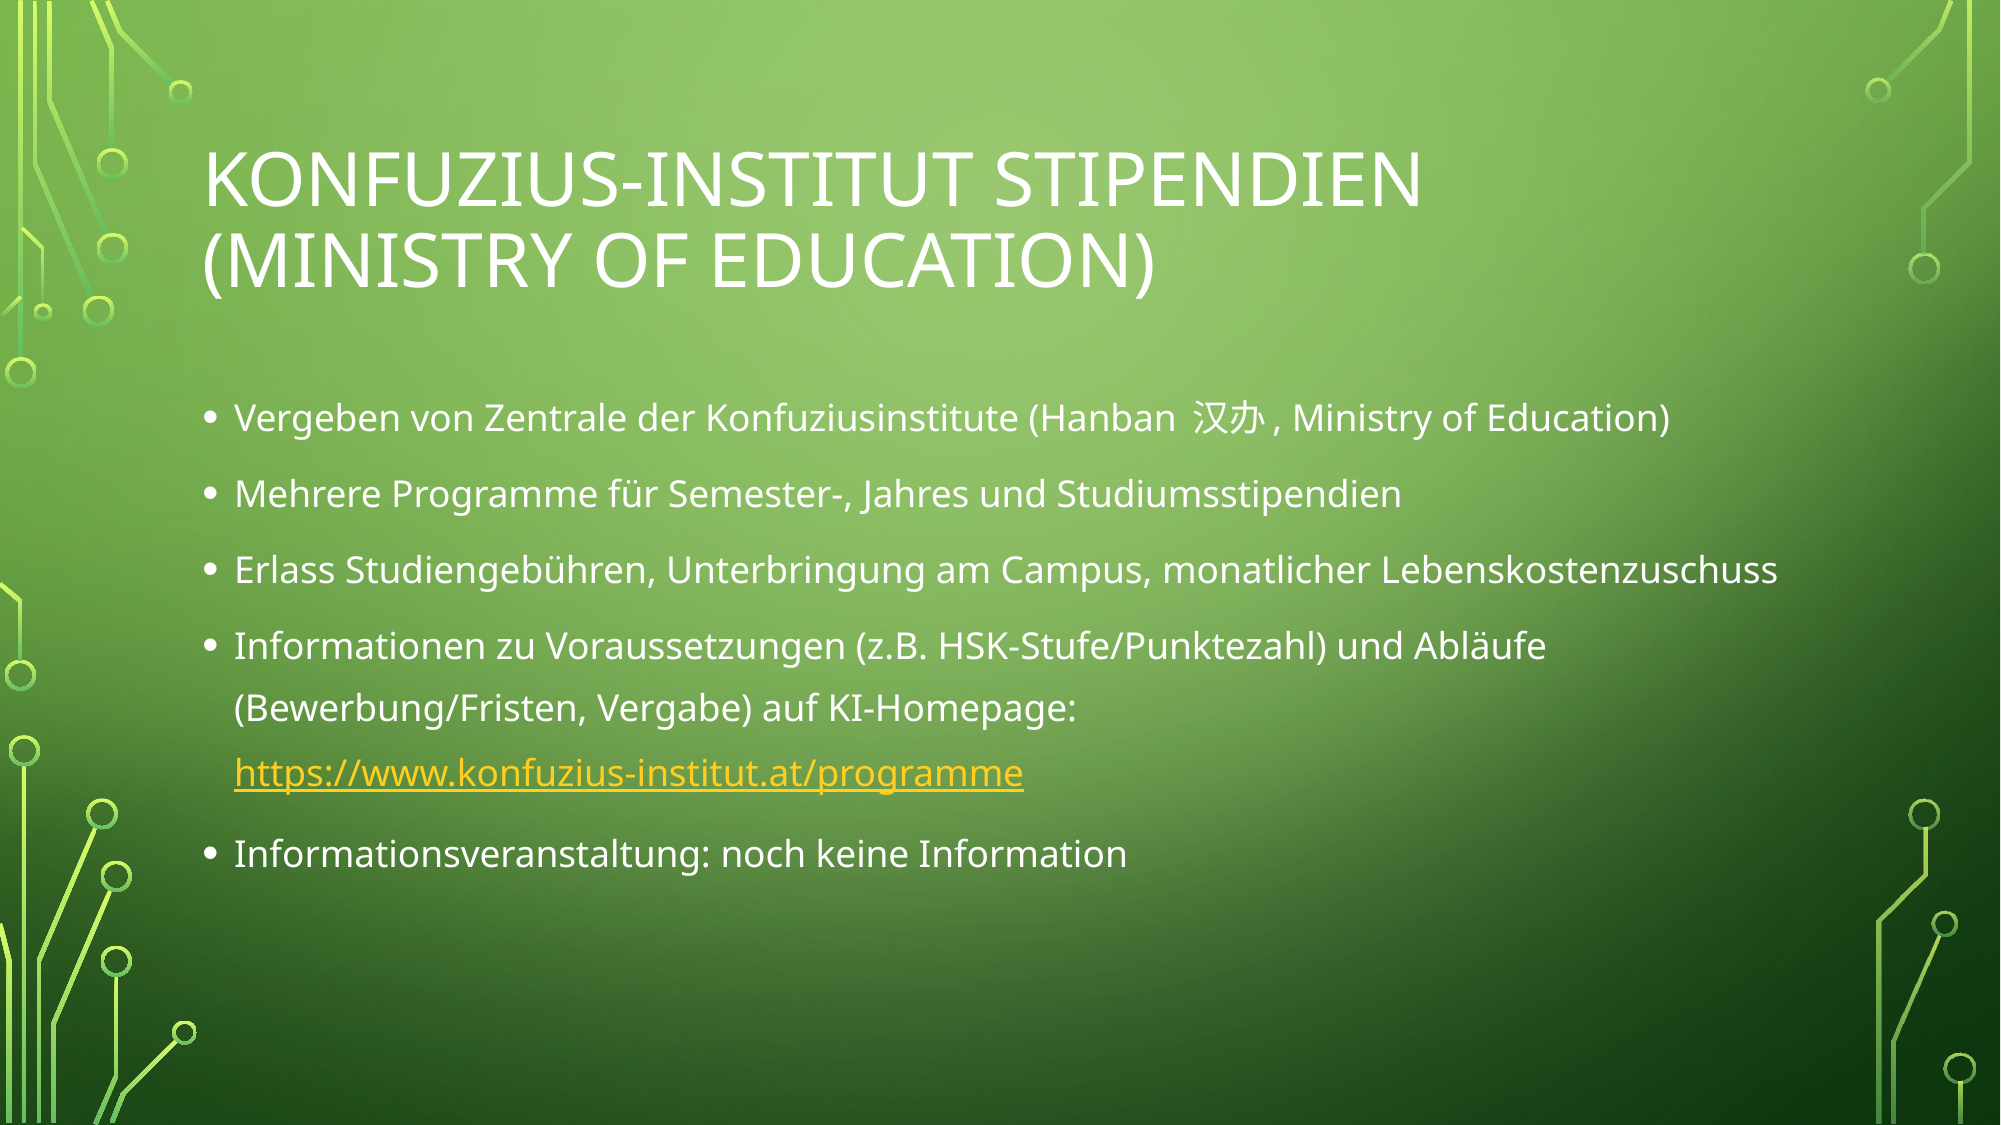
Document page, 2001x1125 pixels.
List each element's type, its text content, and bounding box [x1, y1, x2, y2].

list Vergeben von Zentrale der Konfuziusinstitute (Hanban 汉办, Ministry of Education) Mehrere Programme für Semester-, Jahres und Studiumsstipendien Erlass Studiengebühren, Unterbringung am Campus, monatlicher Lebenskostenzuschuss Informationen zu Voraussetzungen (z.B. HSK-Stufe/Punktezahl) und Abläufe (Bewerbung/Fristen, Vergabe) auf KI-Homepage: https://www.konfuzius-institut.at/programme Informationsveranstaltung: noch keine Information [187, 369, 1813, 950]
title Konfuzius-Institut Stipendien (Ministry of Education) [187, 101, 1813, 344]
